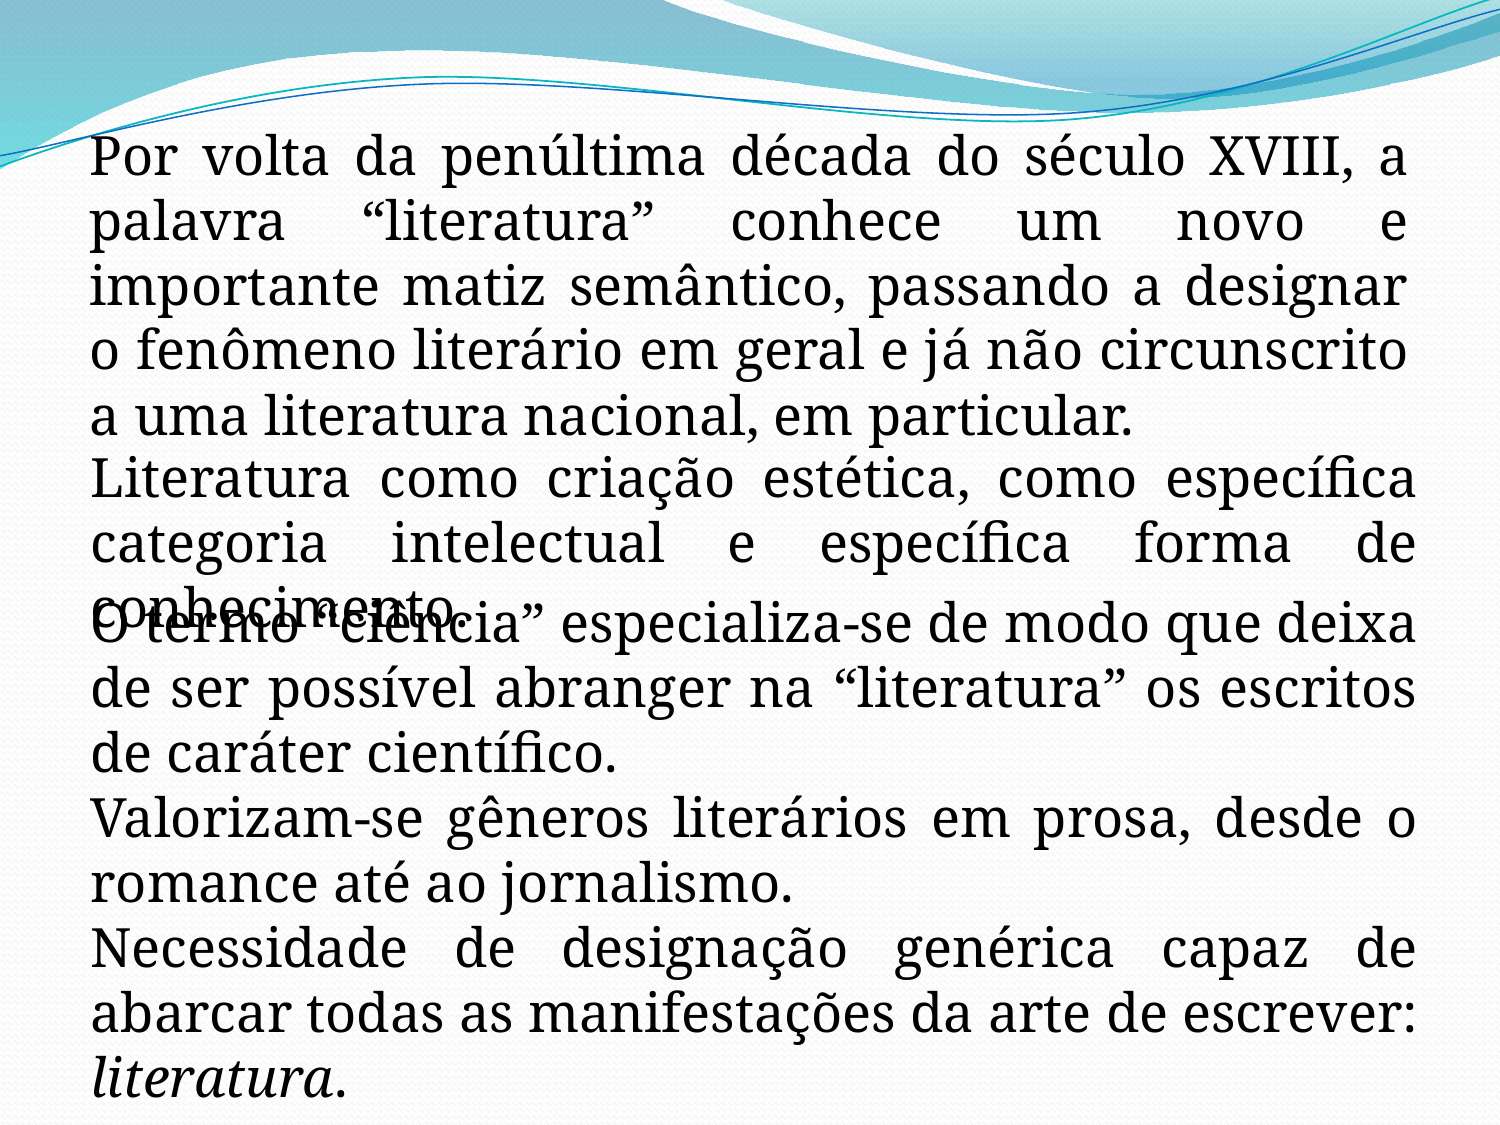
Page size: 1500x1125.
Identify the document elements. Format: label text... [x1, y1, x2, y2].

text_box O termo “ciência” especializa-se de modo que deixa de ser possível abranger na “literatura” os escritos de caráter científico. Valorizam-se gêneros literários em prosa, desde o romance até ao jornalismo. Necessidade de designação genérica capaz de abarcar todas as manifestações da arte de escrever: literatura. [75, 580, 1435, 1116]
text_box Literatura como criação estética, como específica categoria intelectual e específica forma de conhecimento. [75, 435, 1435, 580]
list Por volta da penúltima década do século XVIII, a palavra “literatura” conhece um novo e importante matiz semântico, passando a designar o fenômeno literário em geral e já não circunscrito a uma literatura nacional, em particular. [75, 113, 1425, 435]
